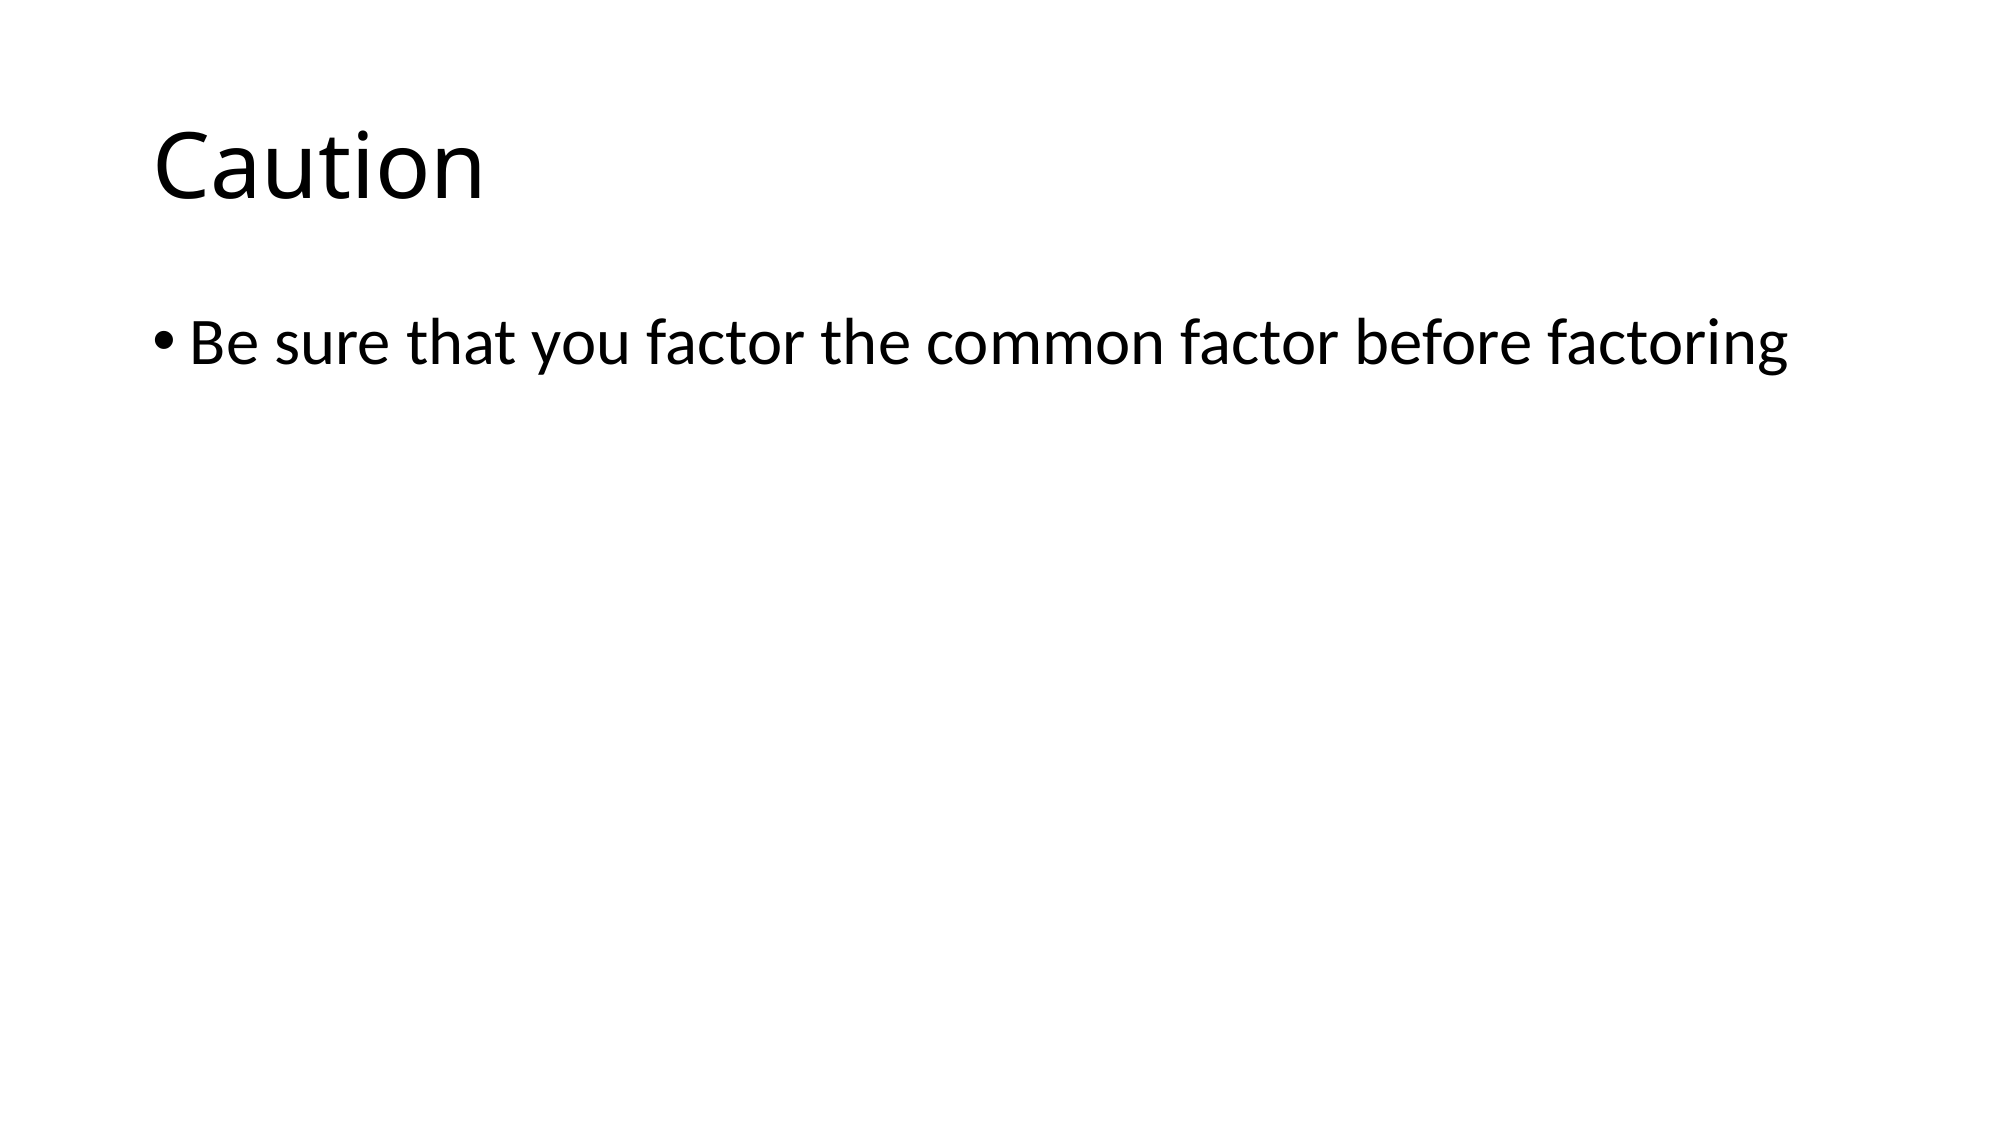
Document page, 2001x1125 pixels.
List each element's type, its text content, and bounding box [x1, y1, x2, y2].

list Be sure that you factor the common factor before factoring [137, 299, 1863, 1014]
title Caution [137, 59, 1863, 278]
